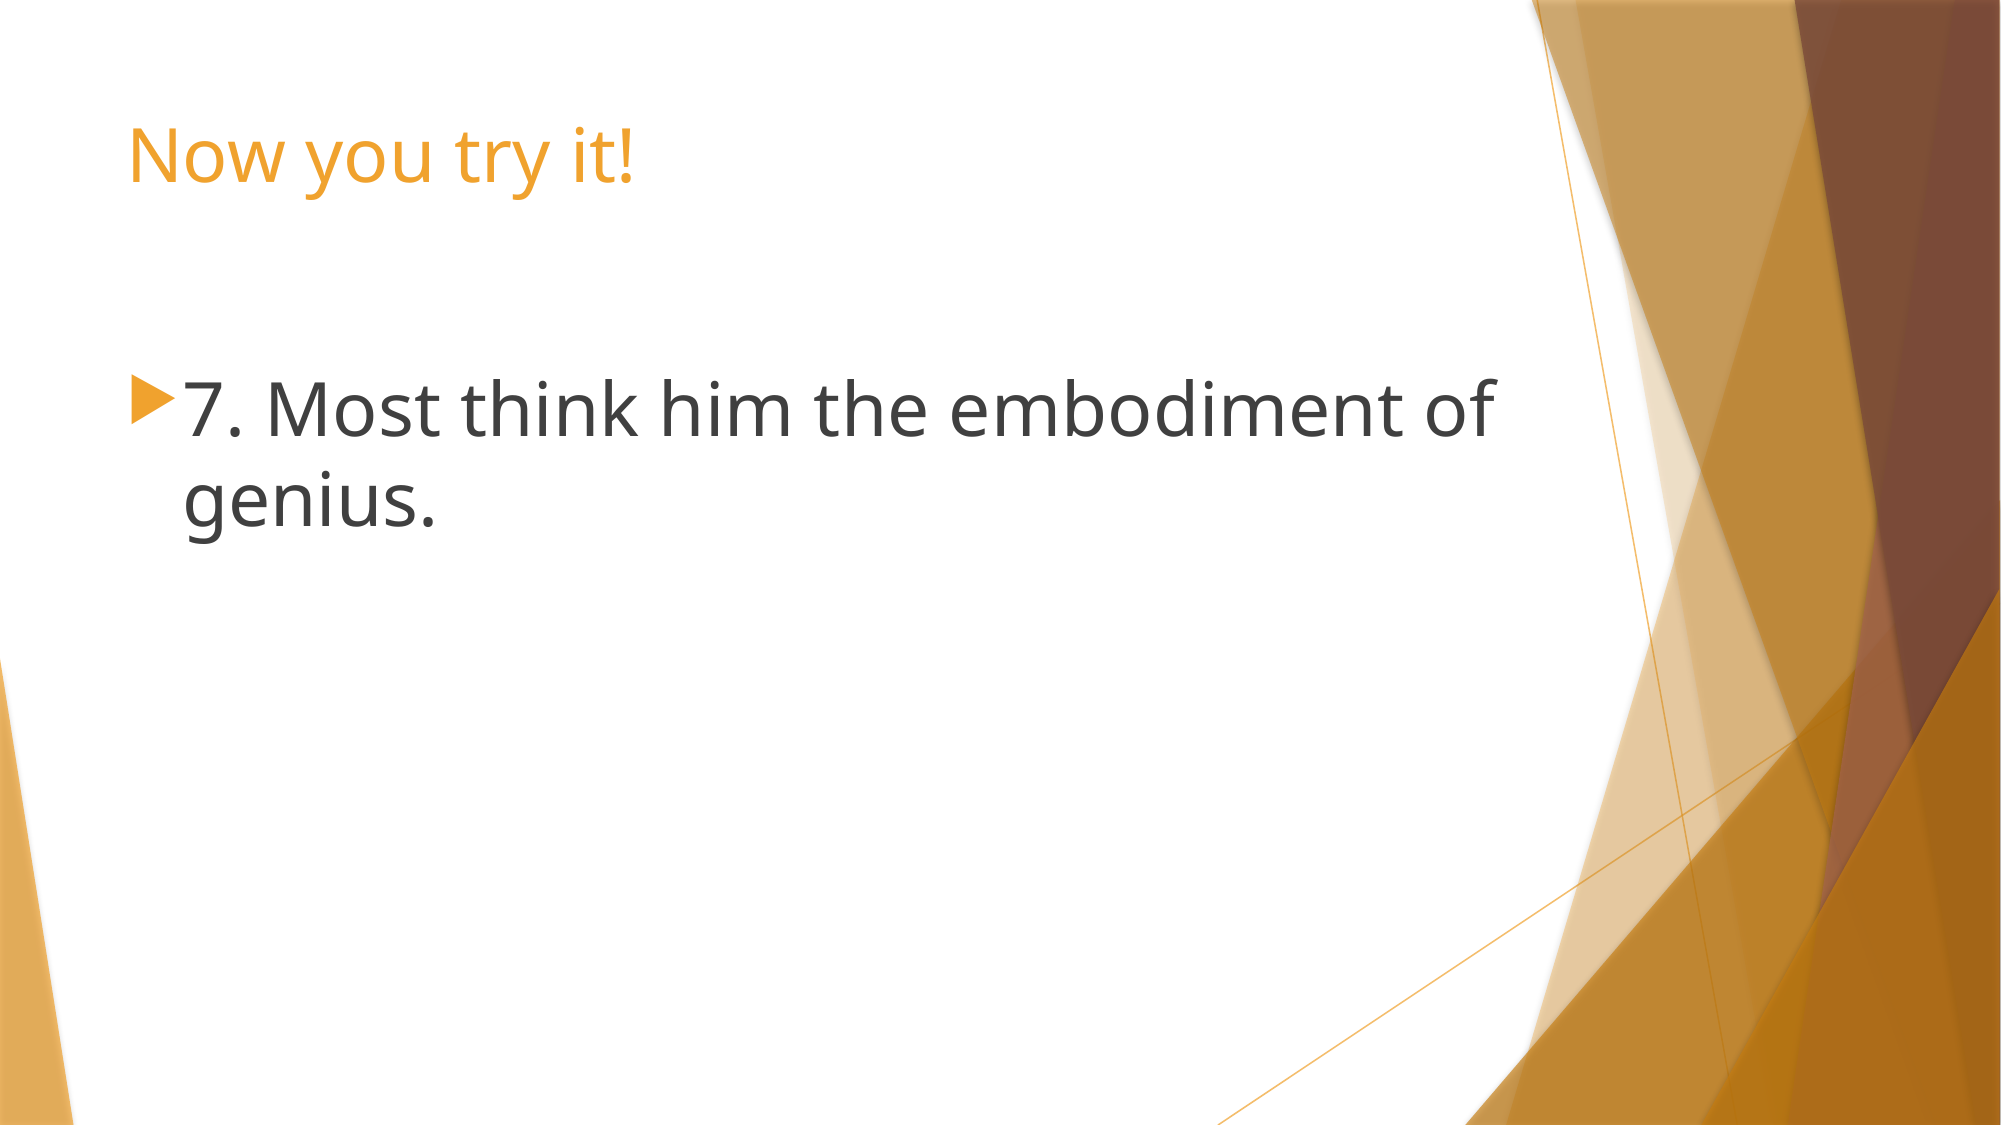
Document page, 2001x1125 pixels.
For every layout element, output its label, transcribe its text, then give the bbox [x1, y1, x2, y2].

list 7. Most think him the embodiment of genius. [111, 354, 1522, 992]
title Now you try it! [111, 99, 1522, 317]
